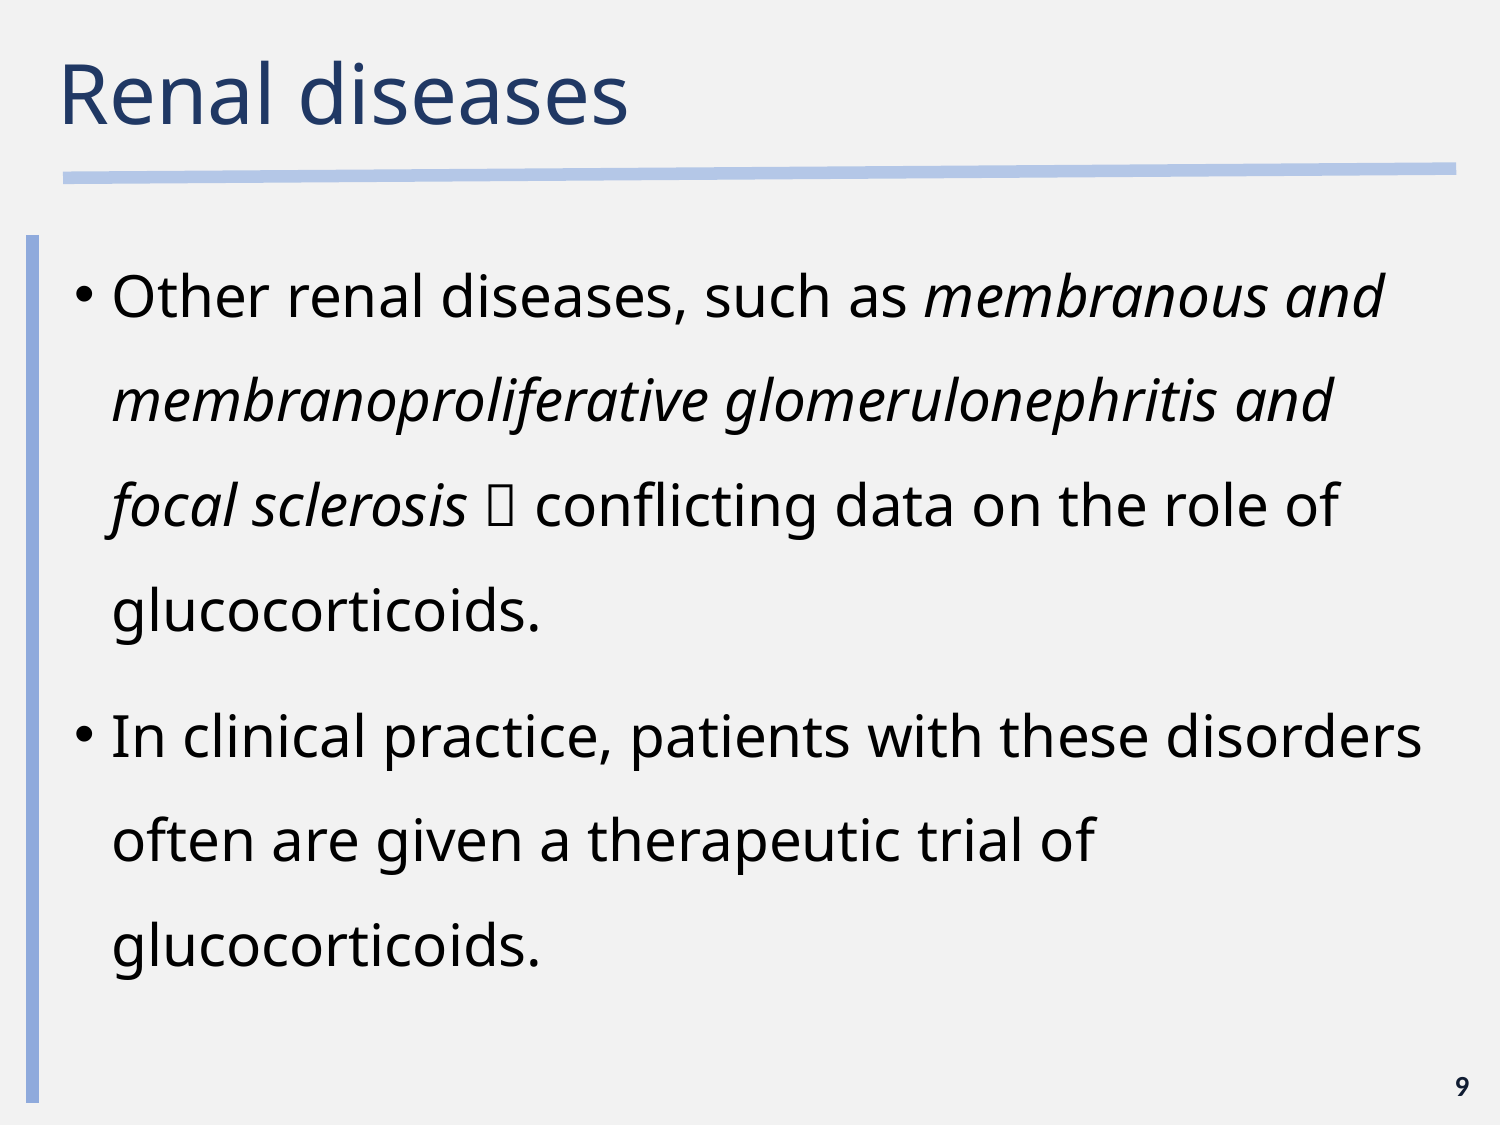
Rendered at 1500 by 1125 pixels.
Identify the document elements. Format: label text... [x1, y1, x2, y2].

title Renal diseases [42, 1, 1459, 194]
list Other renal diseases, such as membranous and membranoproliferative glomerulonephritis and focal sclerosis  conflicting data on the role of glucocorticoids. In clinical practice, patients with these disorders often are given a therapeutic trial of glucocorticoids. [59, 216, 1459, 1111]
slide_number 9 [1146, 1055, 1485, 1116]
